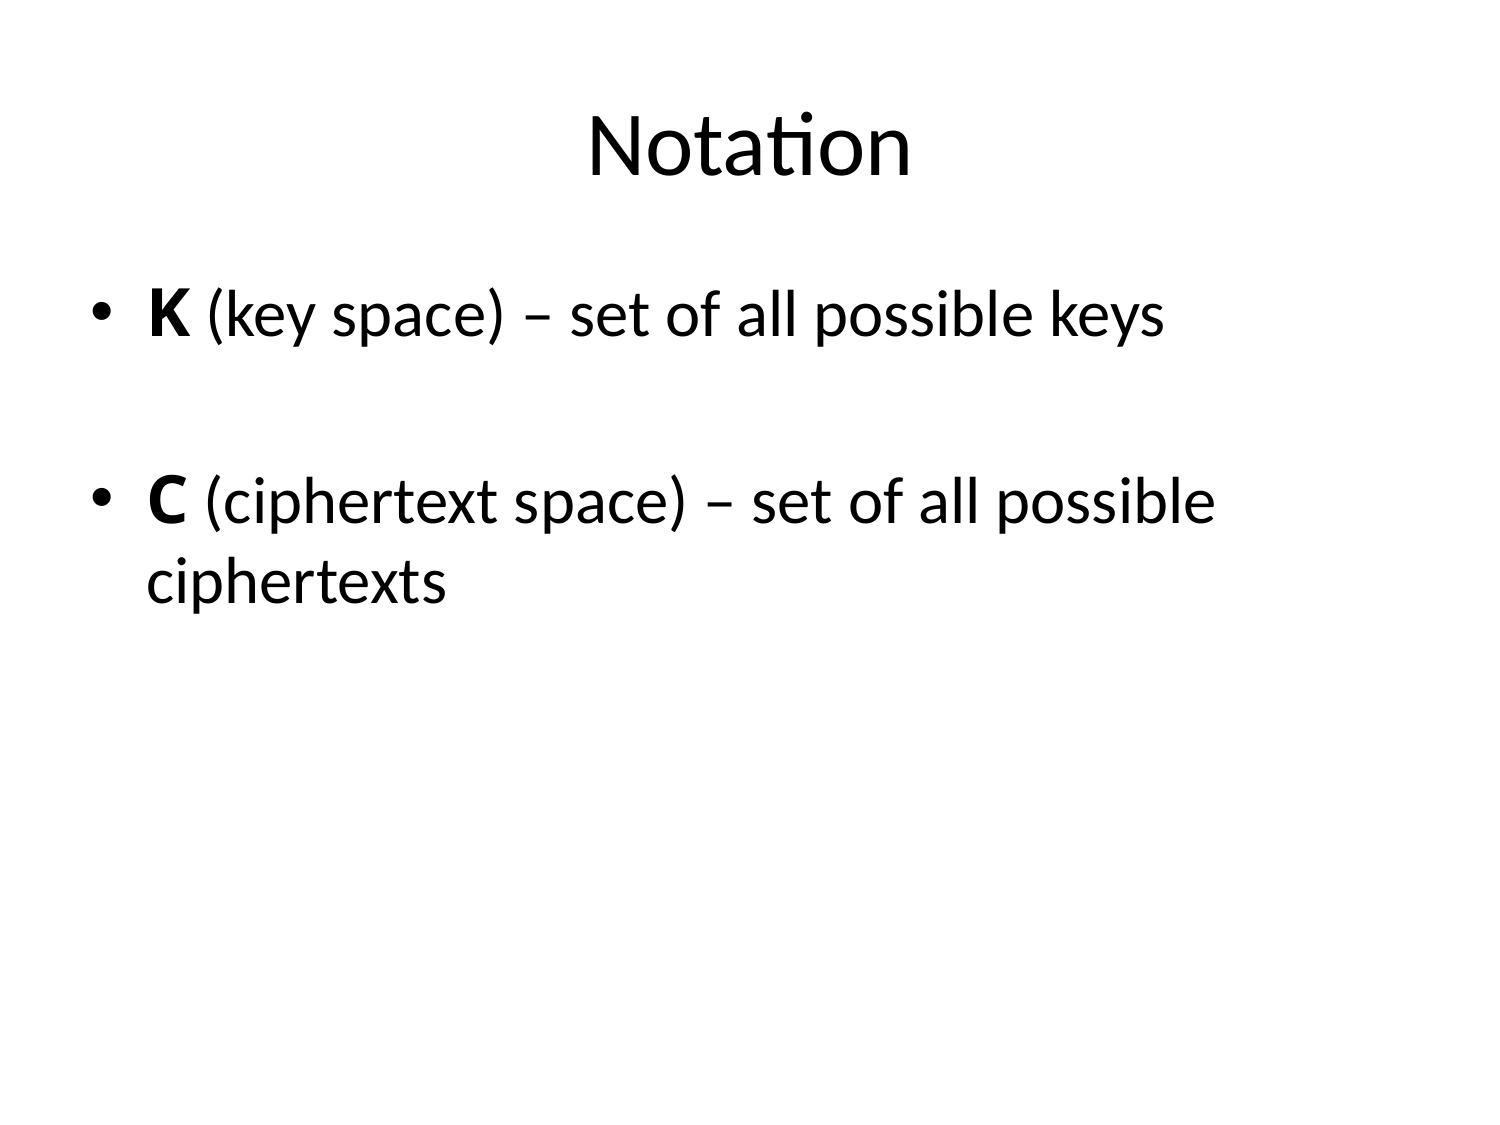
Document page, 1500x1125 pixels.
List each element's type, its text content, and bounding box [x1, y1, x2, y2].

list K (key space) – set of all possible keys C (ciphertext space) – set of all possible ciphertexts [75, 262, 1425, 1005]
title Notation [75, 45, 1425, 233]
